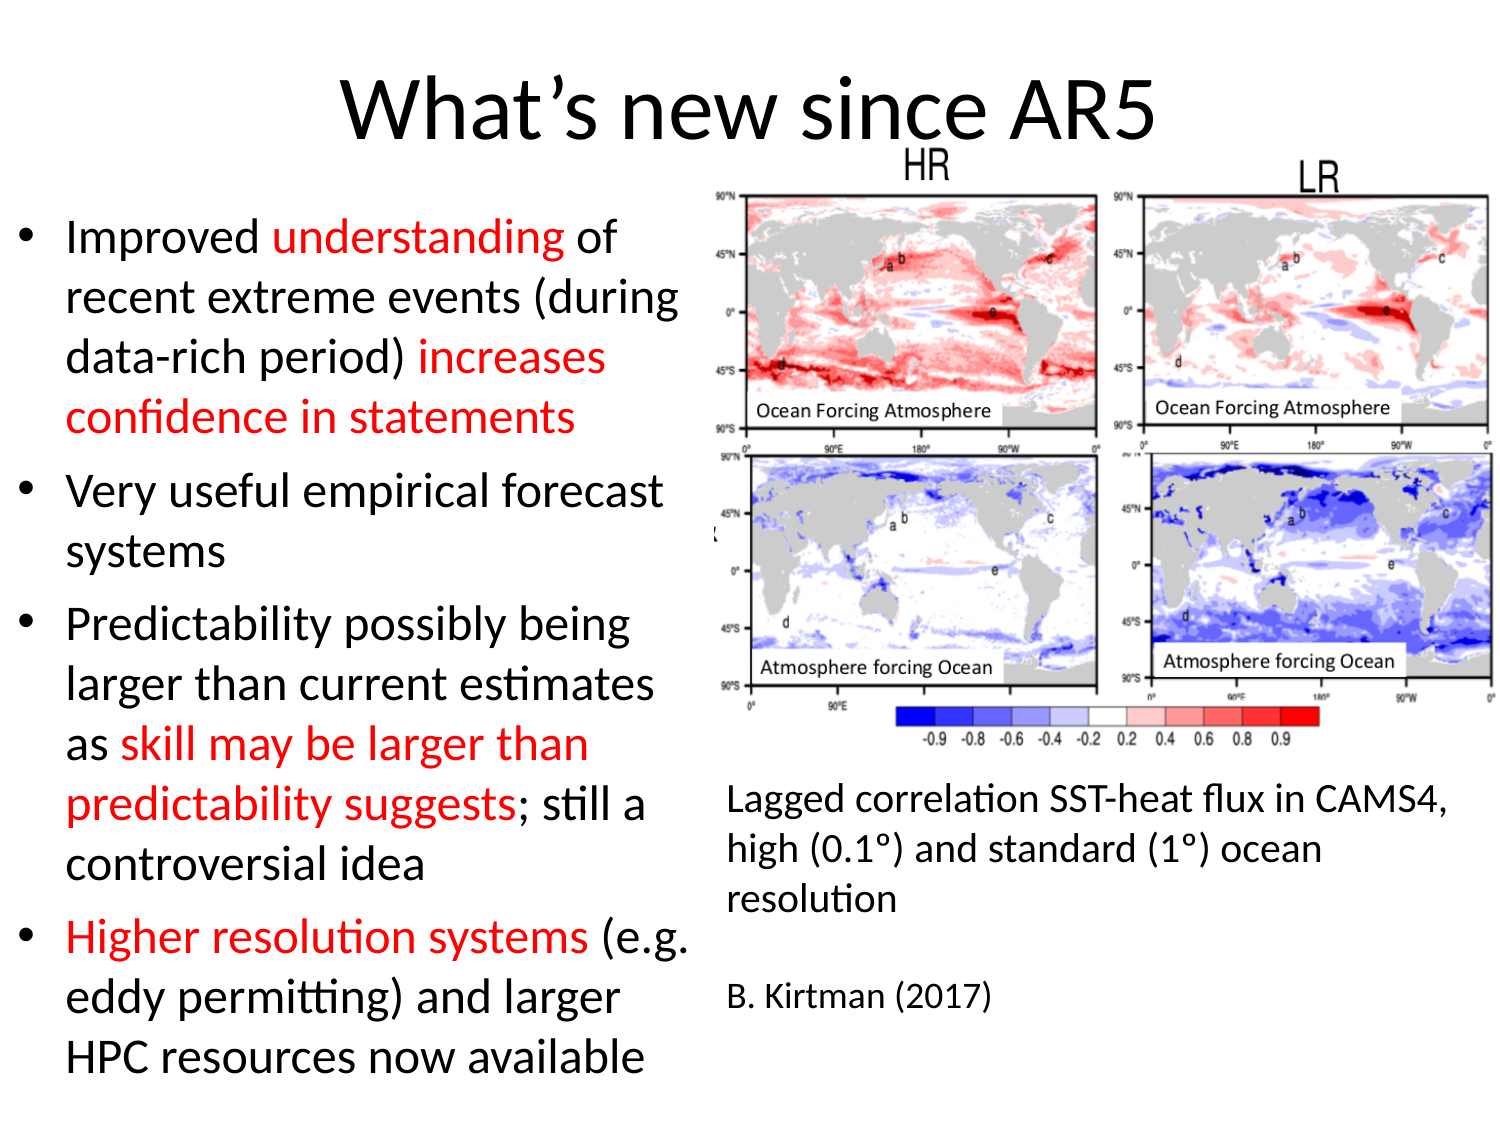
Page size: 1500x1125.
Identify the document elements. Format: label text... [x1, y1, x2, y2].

list Improved understanding of recent extreme events (during data-rich period) increases confidence in statements Very useful empirical forecast systems Predictability possibly being larger than current estimates as skill may be larger than predictability suggests; still a controversial idea Higher resolution systems (e.g. eddy permitting) and larger HPC resources now available [0, 196, 712, 1125]
picture [710, 136, 1500, 752]
text_box Lagged correlation SST-heat flux in CAMS4, high (0.1º) and standard (1º) ocean resolution B. Kirtman (2017) [711, 763, 1500, 1059]
text_box What’s new since AR5 [74, 45, 1425, 161]
